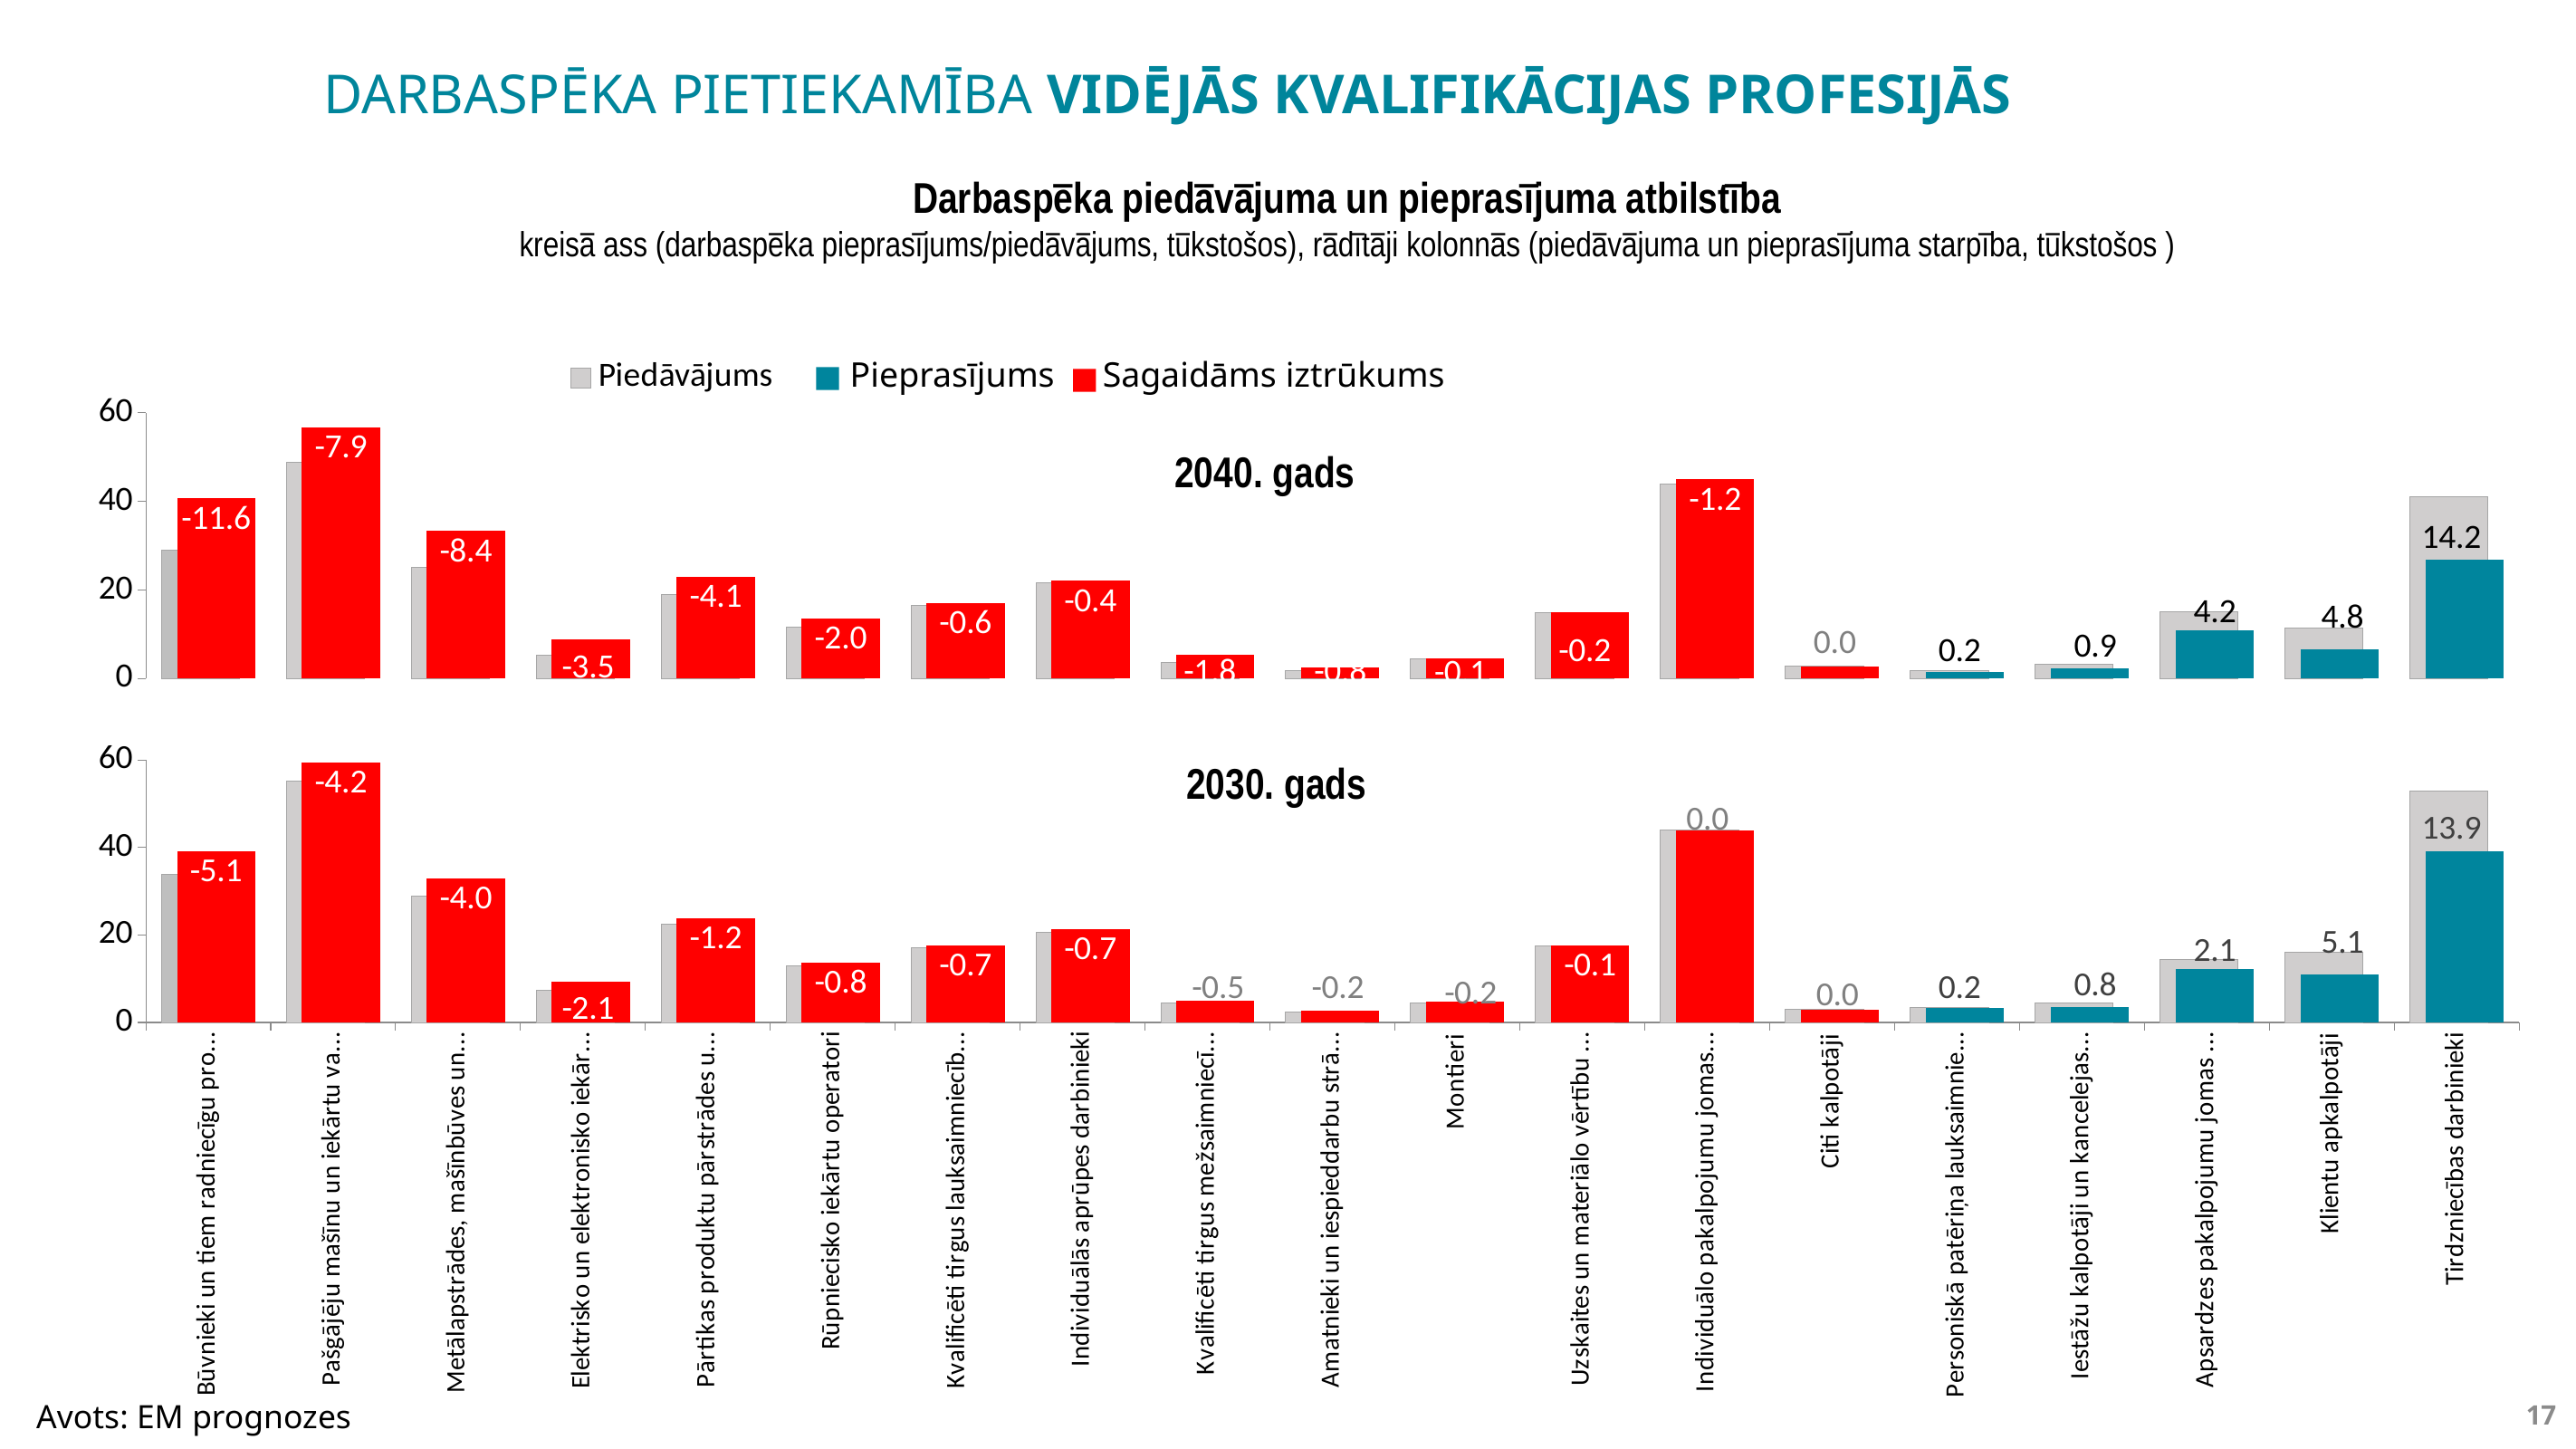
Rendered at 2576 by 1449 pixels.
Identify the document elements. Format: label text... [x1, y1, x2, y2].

text_box DARBASPĒKA PIETIEKAMĪBA VIDĒJĀS KVALIFIKĀCIJAS PROFESIJĀS [310, 61, 2341, 178]
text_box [816, 346, 1460, 402]
text_box 17 [2396, 1384, 2576, 1449]
text_box Darbaspēka piedāvājuma un pieprasījuma atbilstība kreisā ass (darbaspēka pieprasījums/piedāvājums, tūkstošos), rādītāji kolonnās (piedāvājuma un pieprasījuma starpība, tūkstošos ) [235, 163, 2460, 271]
text_box Avots: EM prognozes [6, 1390, 389, 1443]
chart [24, 304, 2551, 1398]
